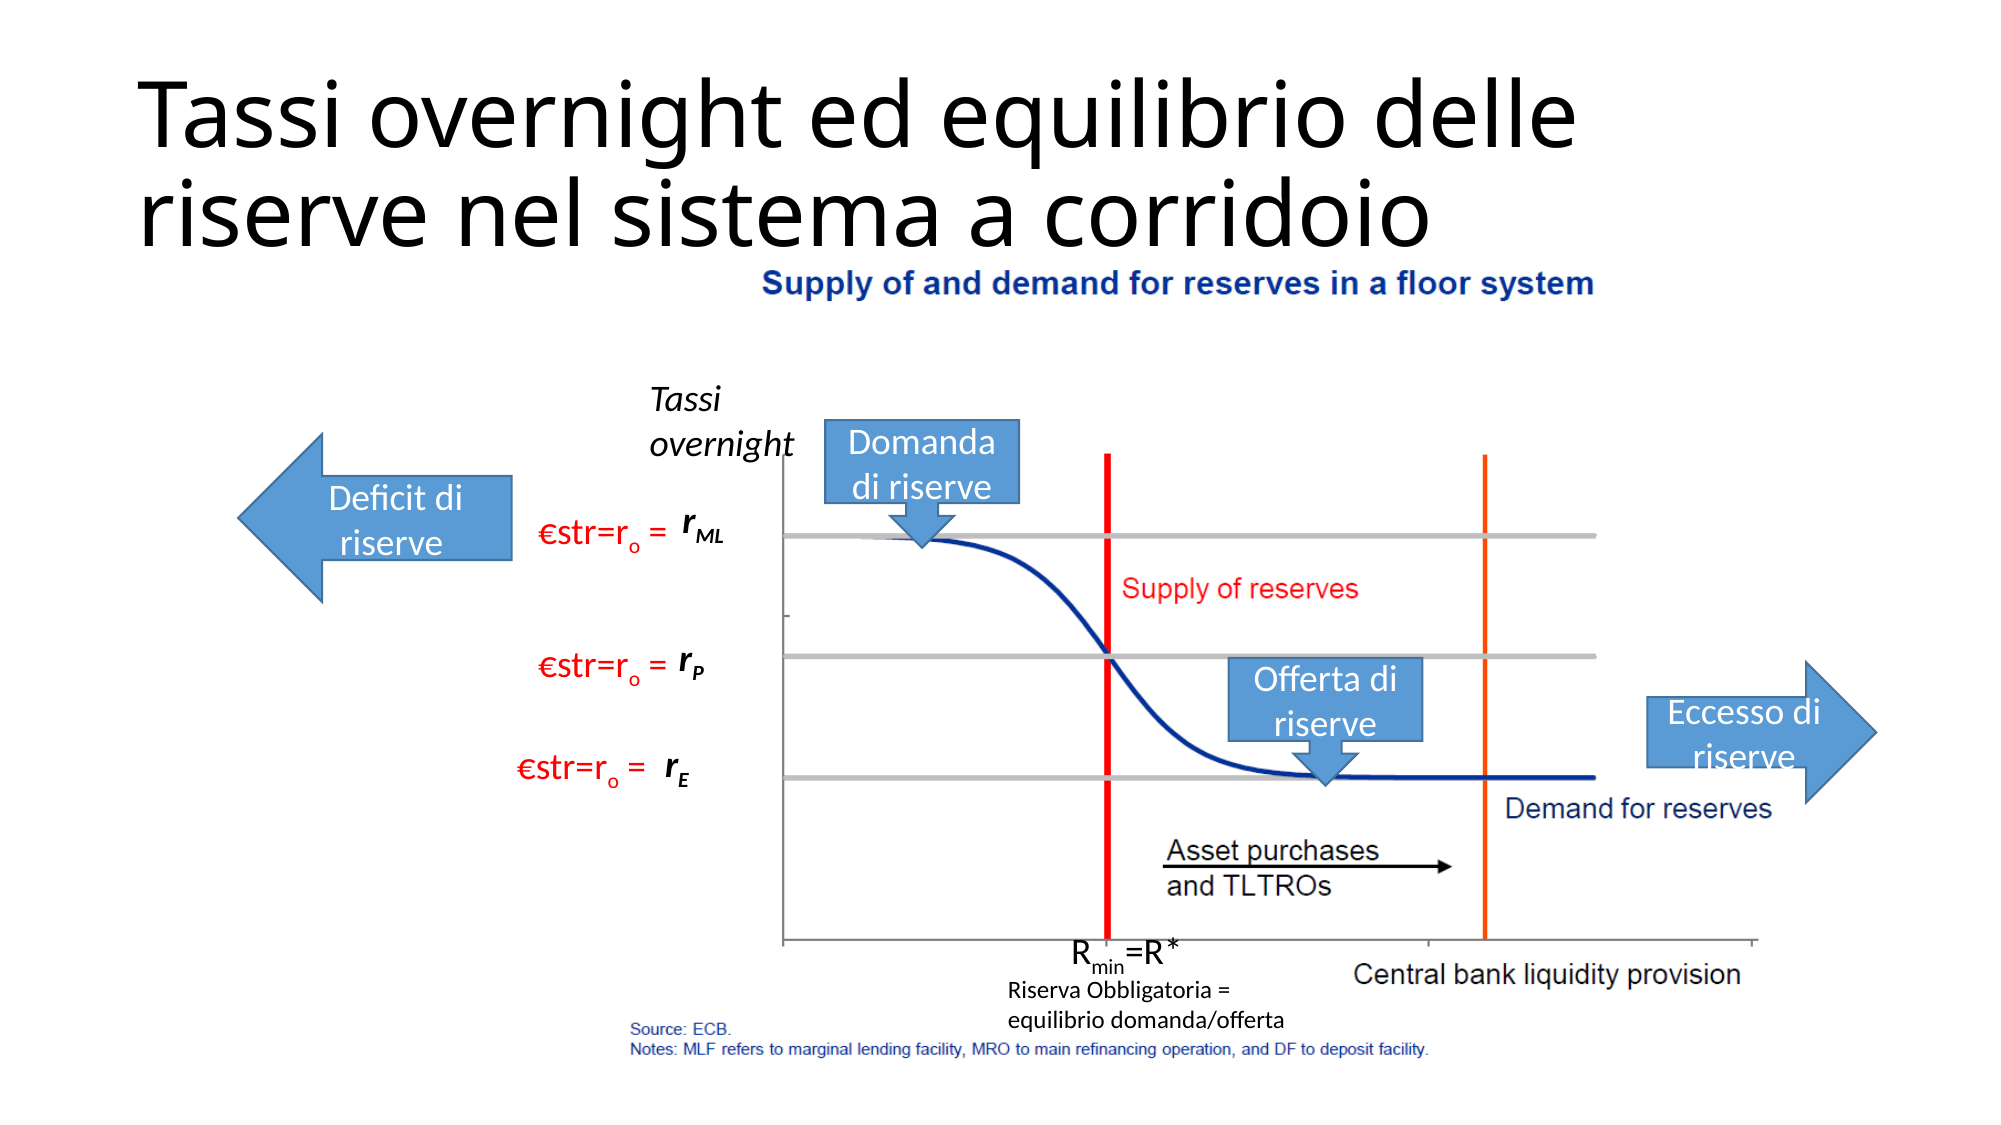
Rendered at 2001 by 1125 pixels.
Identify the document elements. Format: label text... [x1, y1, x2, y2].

text_box Deficit di riserve [236, 431, 502, 605]
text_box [502, 258, 1783, 1066]
text_box Eccesso di riserve [1783, 659, 1878, 805]
title Tassi overnight ed equilibrio delle riserve nel sistema a corridoio [122, 59, 1848, 277]
